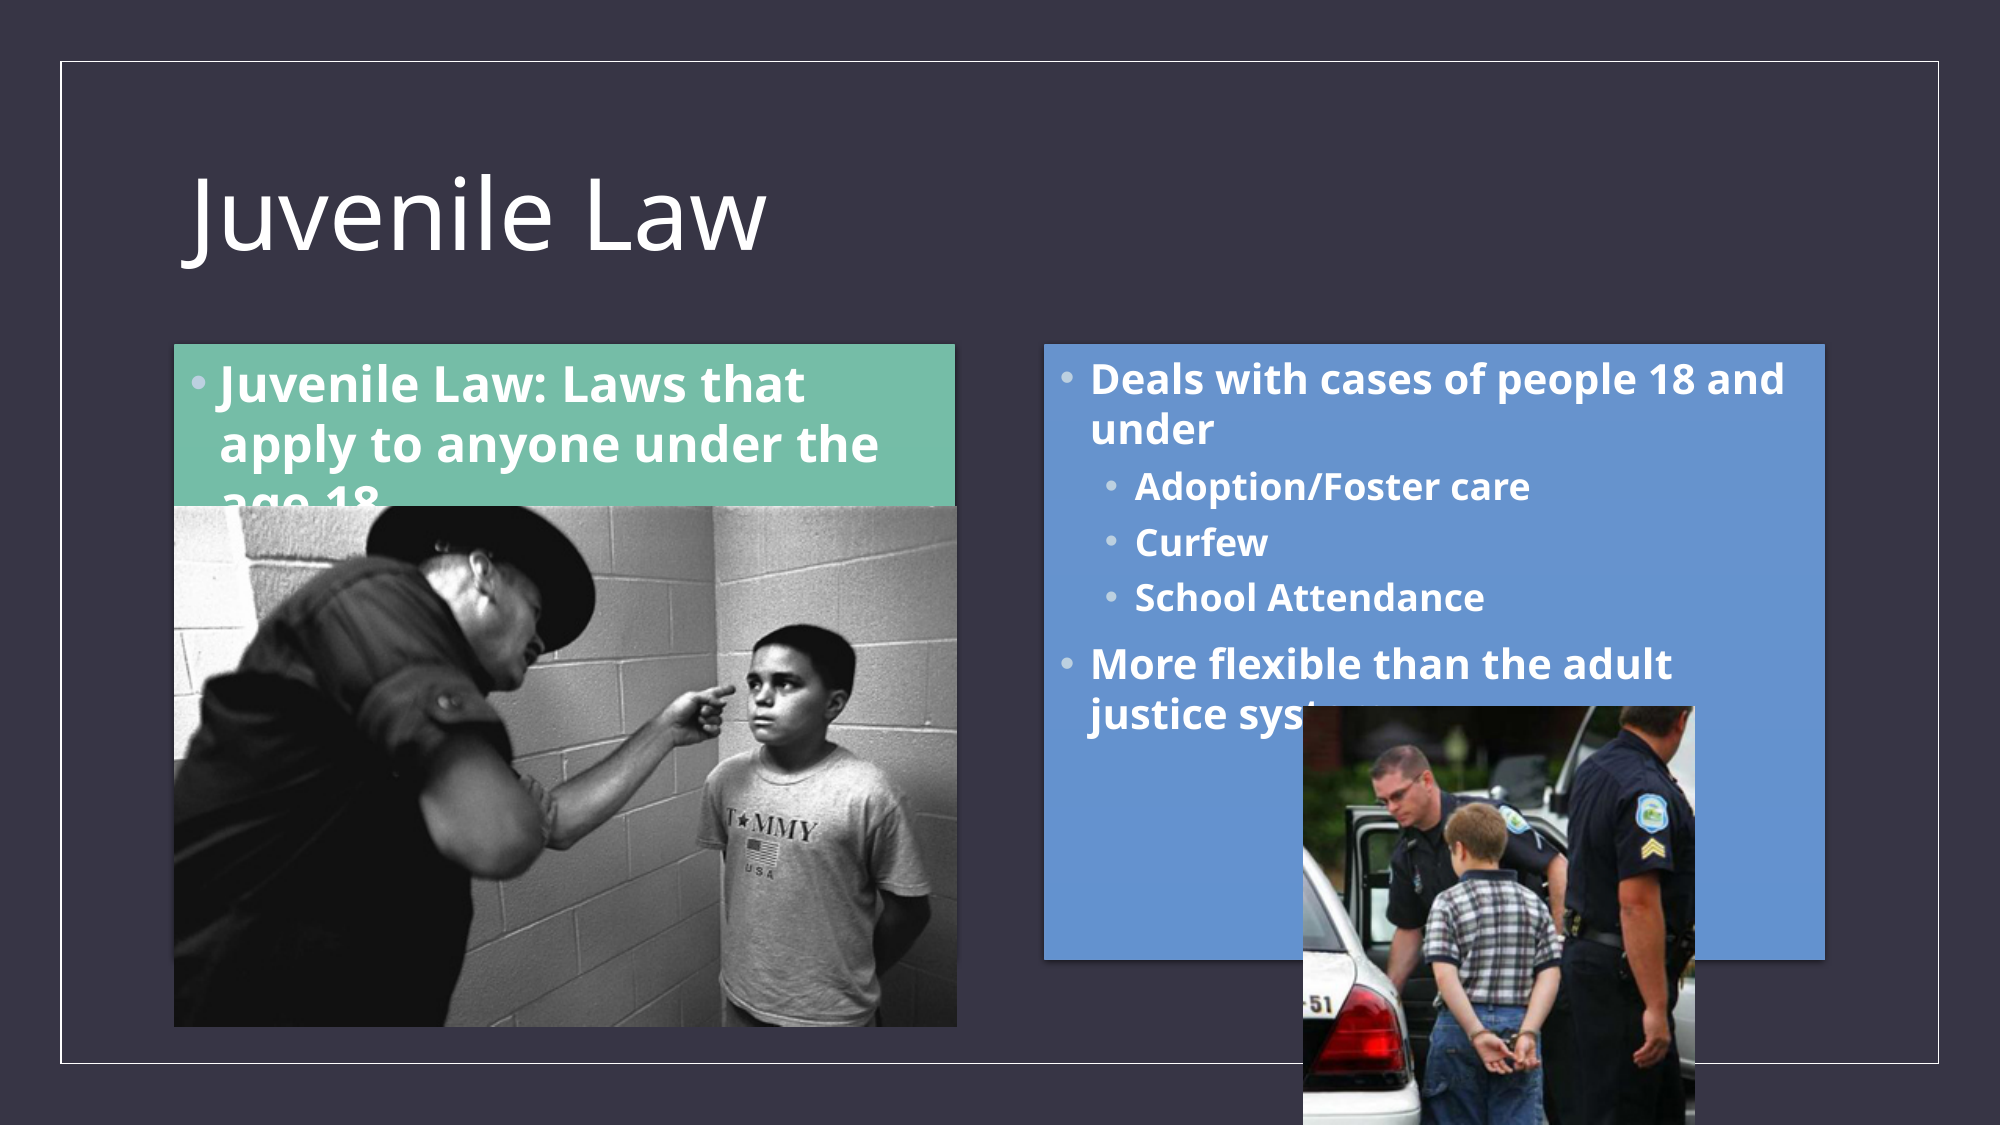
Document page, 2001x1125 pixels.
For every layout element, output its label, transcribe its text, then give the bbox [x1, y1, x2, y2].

list Deals with cases of people 18 and under Adoption/Foster care Curfew School Attendance More flexible than the adult justice system [1044, 344, 1825, 960]
picture [174, 506, 957, 1027]
title Juvenile Law [174, 105, 1825, 331]
list Juvenile Law: Laws that apply to anyone under the age 18 [174, 344, 955, 503]
picture [1303, 706, 1695, 1125]
